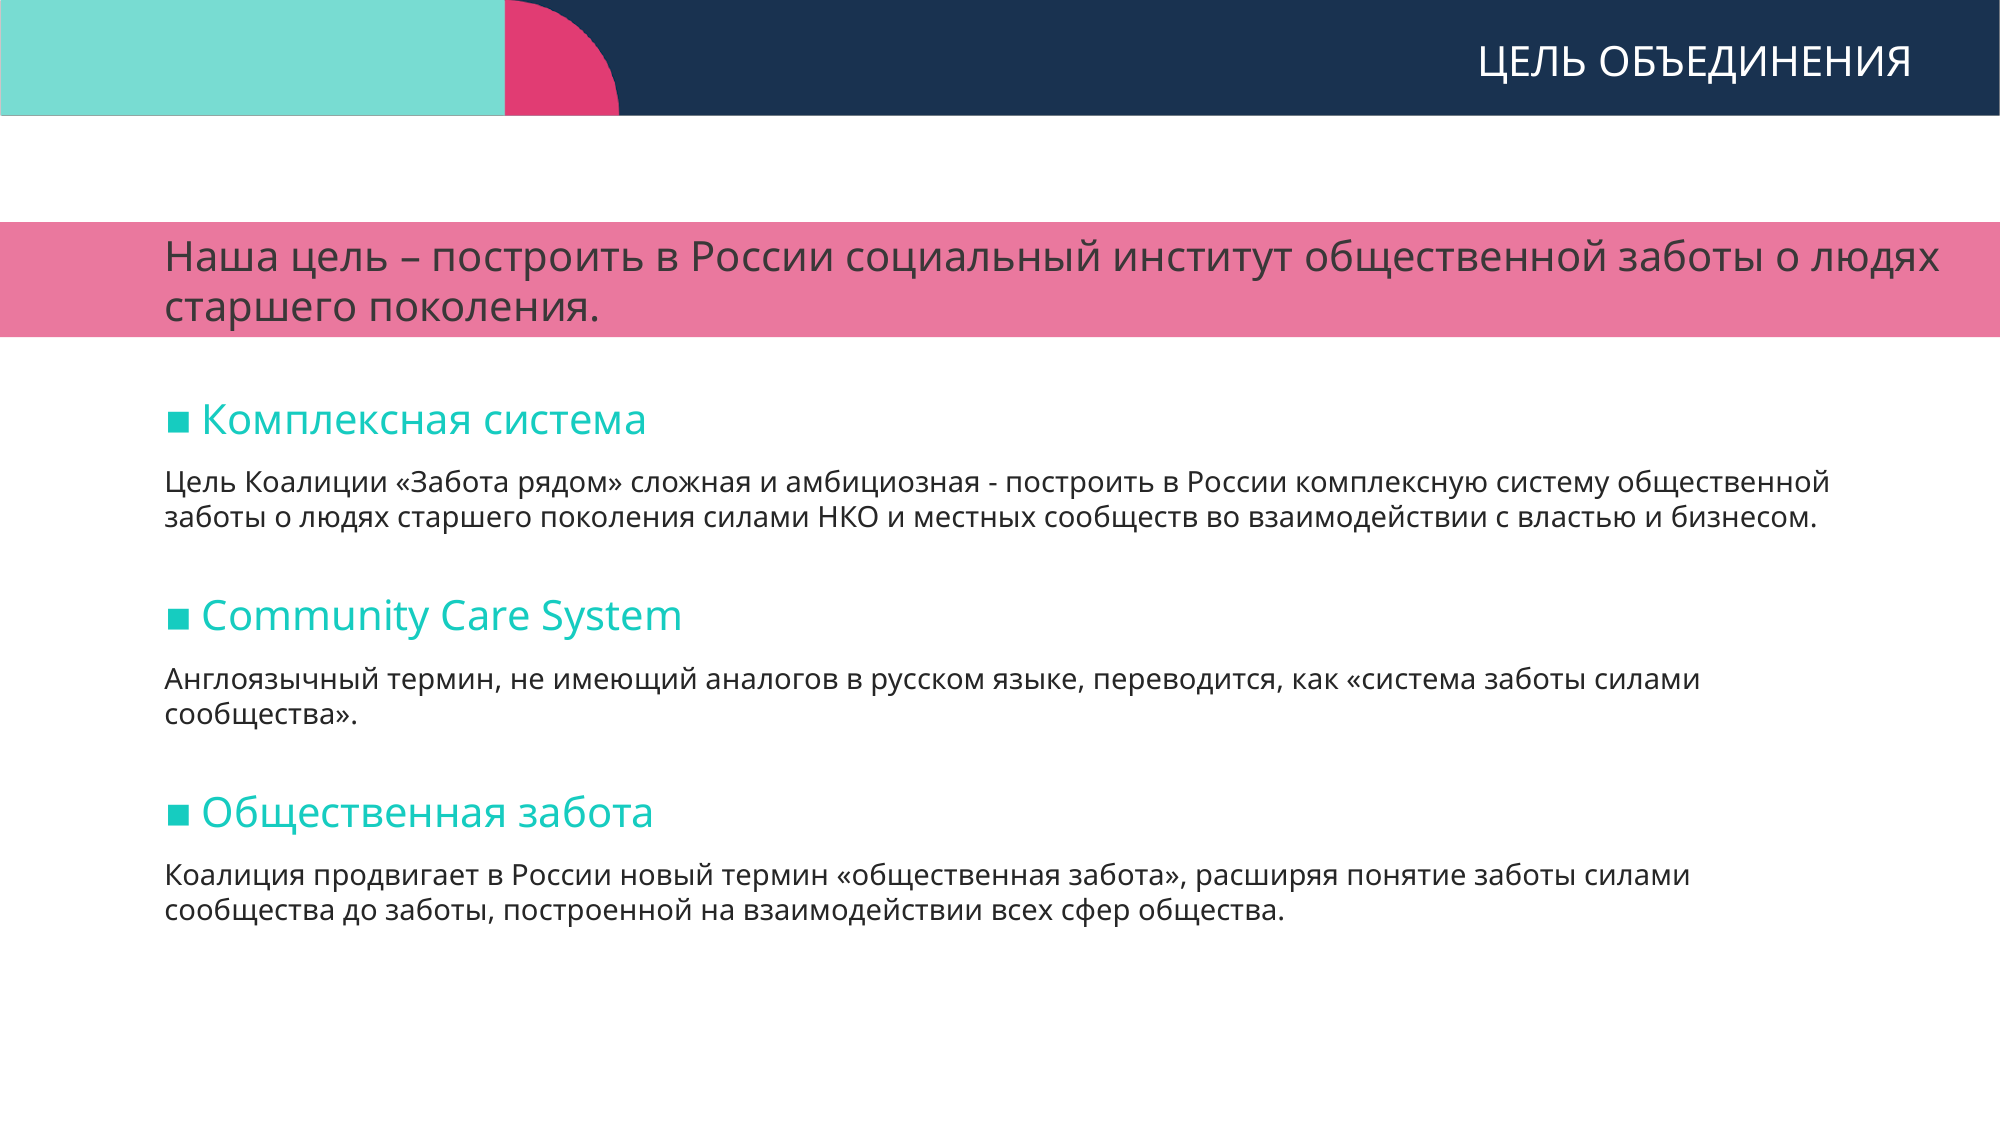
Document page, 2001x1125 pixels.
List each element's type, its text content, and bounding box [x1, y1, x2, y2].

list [0, 0, 2000, 116]
text_box Наша цель – построить в России социальный институт общественной заботы о людях старшего поколения. [0, 222, 2000, 338]
text_box Комплексная система Цель Коалиции «Забота рядом» сложная и амбициозная - построить в России комплексную систему общественной заботы о людях старшего поколения силами НКО и местных сообществ во взаимодействии с властью и бизнесом. Community Care System Англоязычный термин, не имеющий аналогов в русском языке, переводится, как «система заботы силами сообщества». Общественная забота Коалиция продвигает в России новый термин «общественная забота», расширяя понятие заботы силами сообщества до заботы, построенной на взаимодействии всех сфер общества. [149, 350, 1849, 997]
